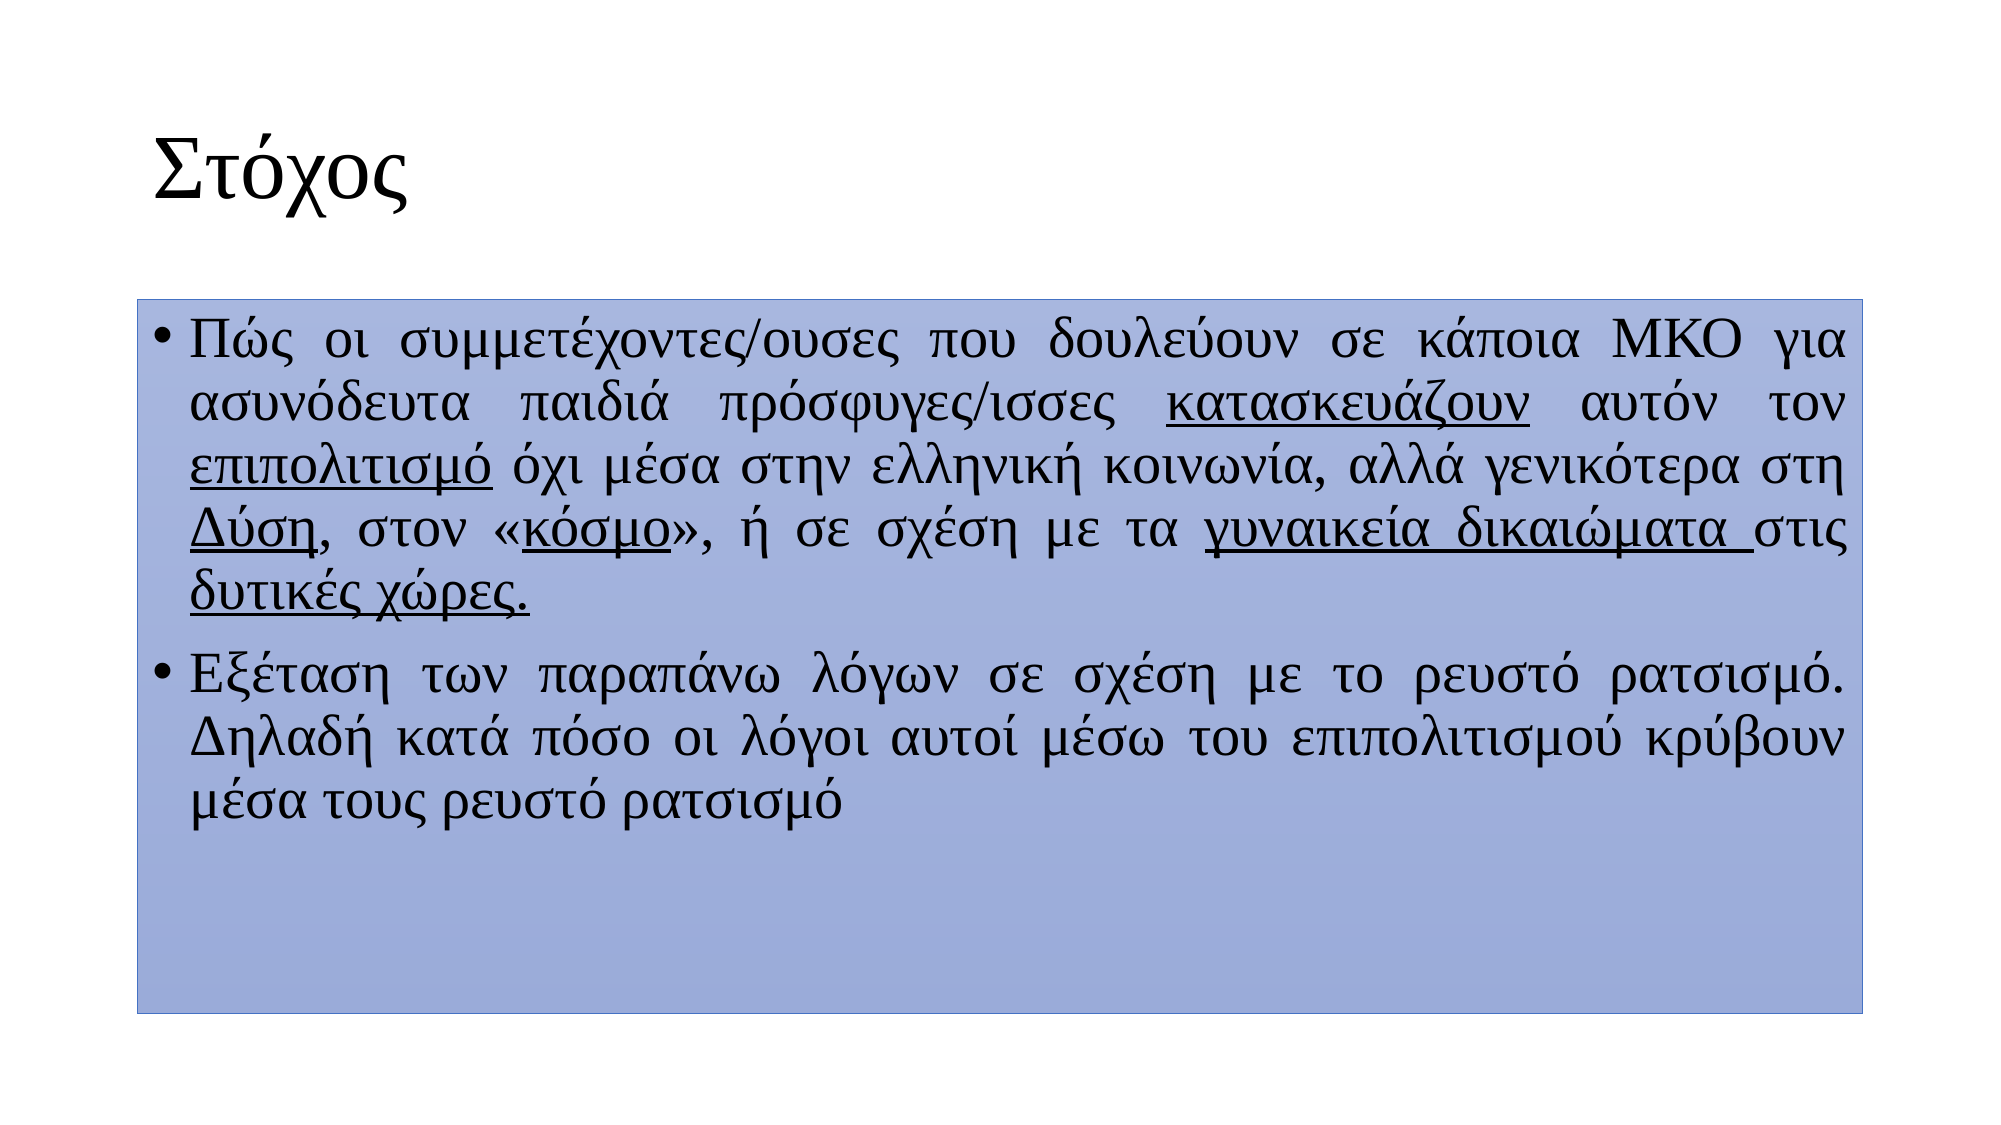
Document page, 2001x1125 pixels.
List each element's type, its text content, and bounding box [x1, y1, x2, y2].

title Στόχος [137, 59, 1863, 278]
list Πώς οι συμμετέχοντες/ουσες που δουλεύουν σε κάποια ΜΚΟ για ασυνόδευτα παιδιά πρόσφυγες/ισσες κατασκευάζουν αυτόν τον επιπολιτισμό όχι μέσα στην ελληνική κοινωνία, αλλά γενικότερα στη Δύση, στον «κόσμο», ή σε σχέση με τα γυναικεία δικαιώματα στις δυτικές χώρες. Εξέταση των παραπάνω λόγων σε σχέση με το ρευστό ρατσισμό. Δηλαδή κατά πόσο οι λόγοι αυτοί μέσω του επιπολιτισμού κρύβουν μέσα τους ρευστό ρατσισμό [137, 299, 1863, 1014]
